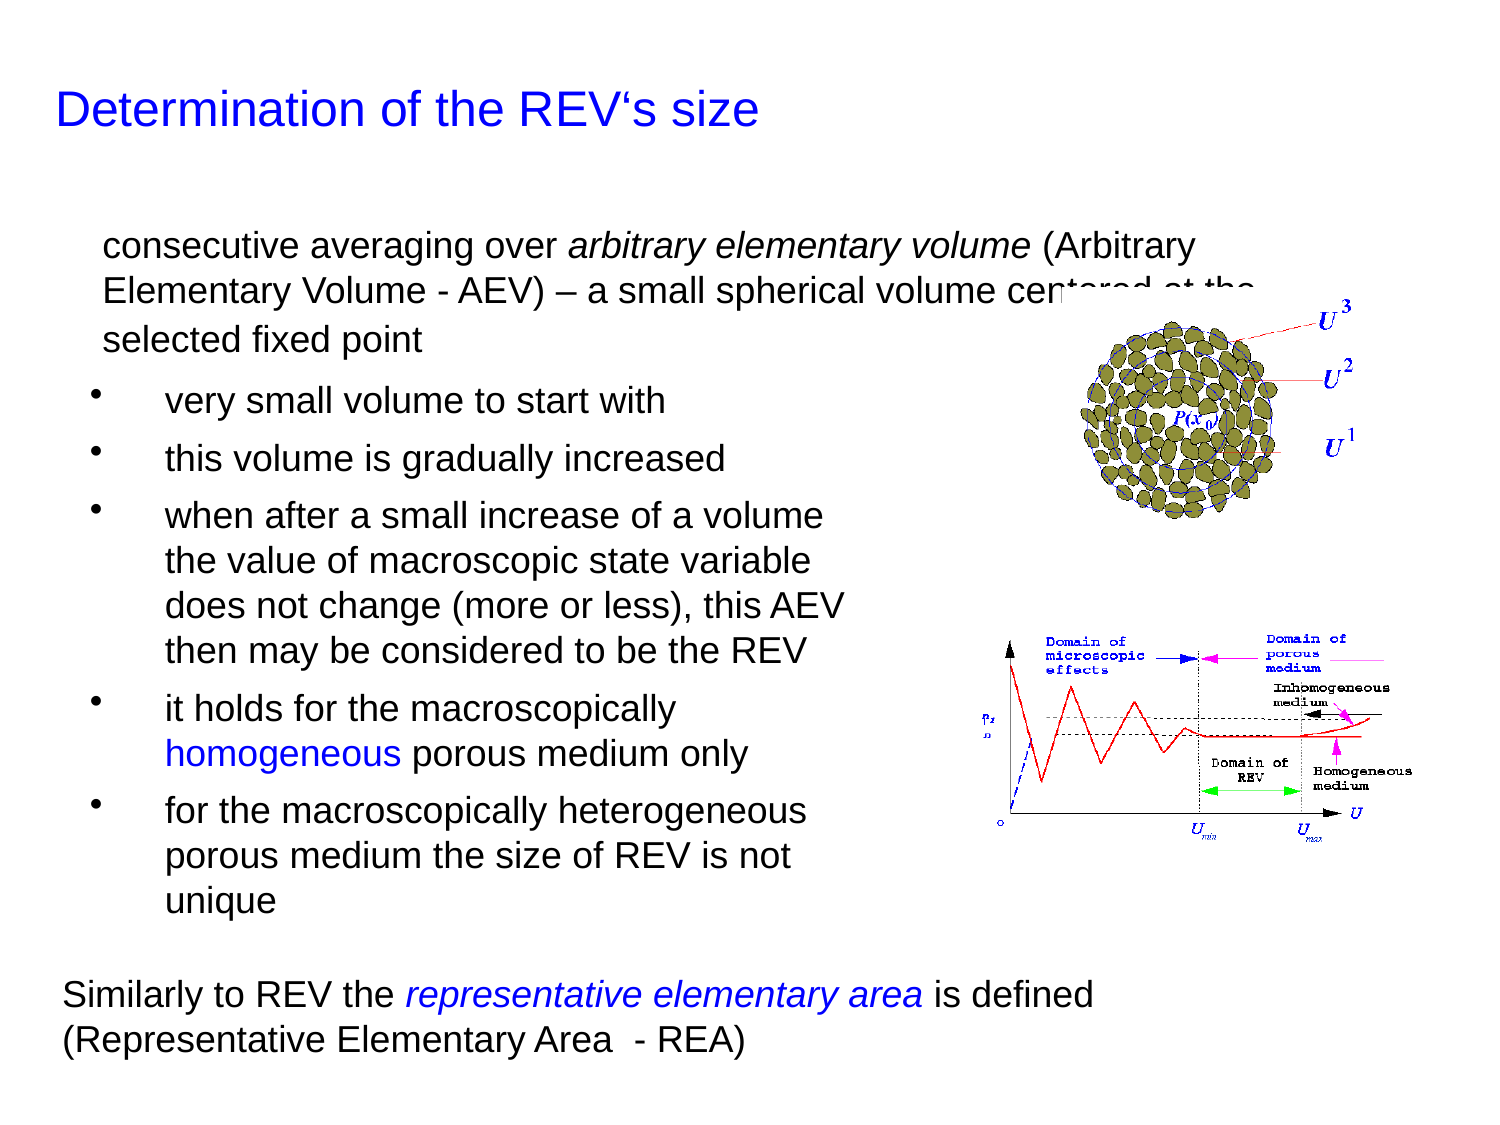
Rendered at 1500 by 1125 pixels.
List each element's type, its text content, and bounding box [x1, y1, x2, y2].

picture [1062, 287, 1363, 523]
text_box Determination of the REV‘s size consecutive averaging over arbitrary elementary volume (Arbitrary Elementary Volume - AEV) – a small spherical volume centered at the selected fixed point [12, 68, 1366, 429]
picture [974, 624, 1413, 852]
text_box very small volume to start with this volume is gradually increased when after a small increase of a volume the value of macroscopic state variable does not change (more or less), this AEV then may be considered to be the REV it holds for the macroscopically homogeneous porous medium only for the macroscopically heterogeneous porous medium the size of REV is not unique [0, 368, 890, 989]
text_box Similarly to REV the representative elementary area is defined (Representative Elementary Area - REA) [47, 962, 1450, 1112]
